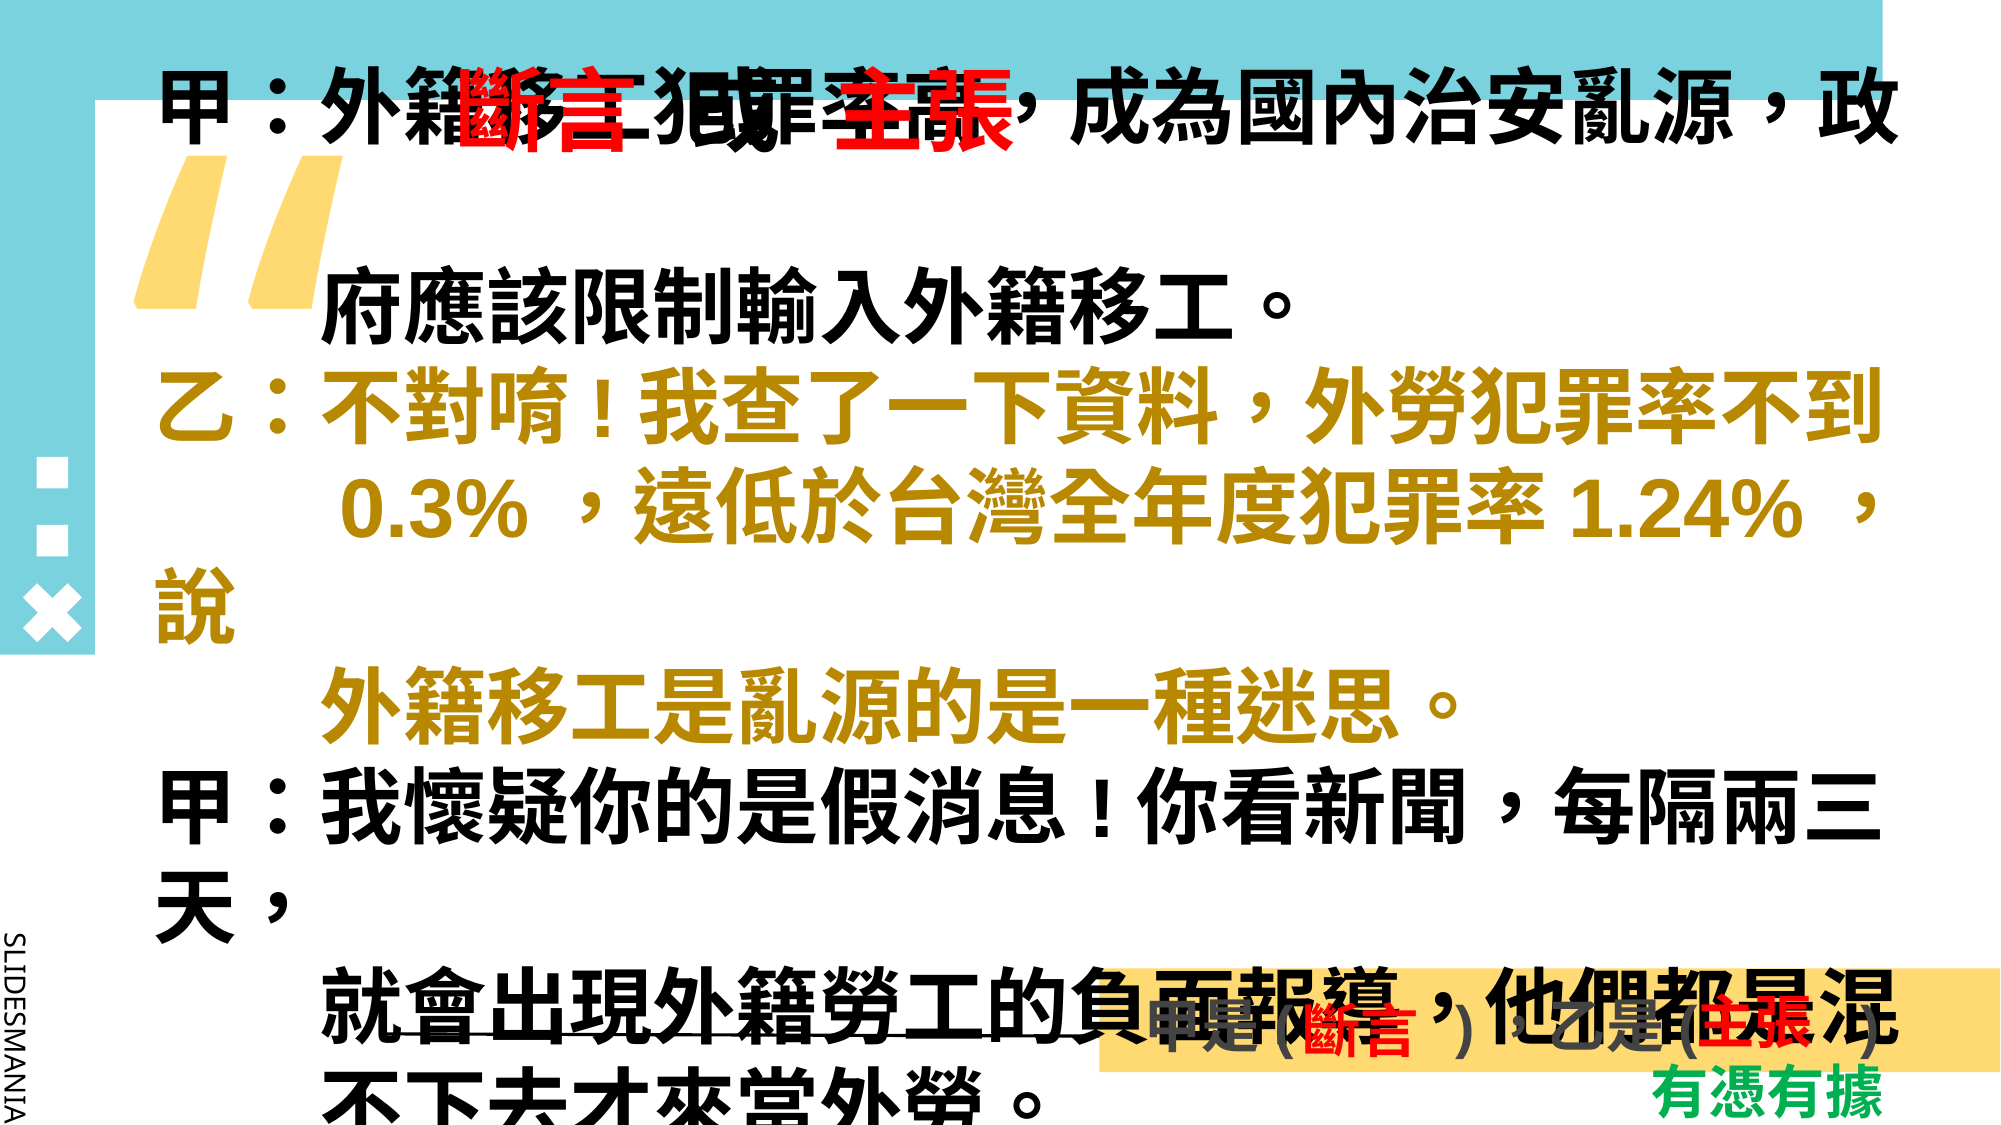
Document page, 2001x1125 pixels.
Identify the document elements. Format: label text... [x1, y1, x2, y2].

subtitle 甲是( )，乙是( ) [1105, 961, 1984, 1080]
text_box 斷言 或 主張 [440, 45, 1126, 171]
text_box 主張 有憑有據 [1635, 977, 1902, 1125]
text_box 斷言 [1286, 986, 1436, 1072]
title 甲：外籍移工犯罪率高，成為國內治安亂源，政 府應該限制輸入外籍移工。 乙：不對唷!我查了一下資料，外勞犯罪率不到 0.3%，遠低於台灣全年度犯罪率1.24%，說 外籍移工是亂源的是一種迷思。 甲：我懷疑你的是假消息!你看新聞，每隔兩三天， 就會出現外籍勞工的負面報導，他們都是混 不下去才來當外勞。 [133, 145, 2000, 1064]
